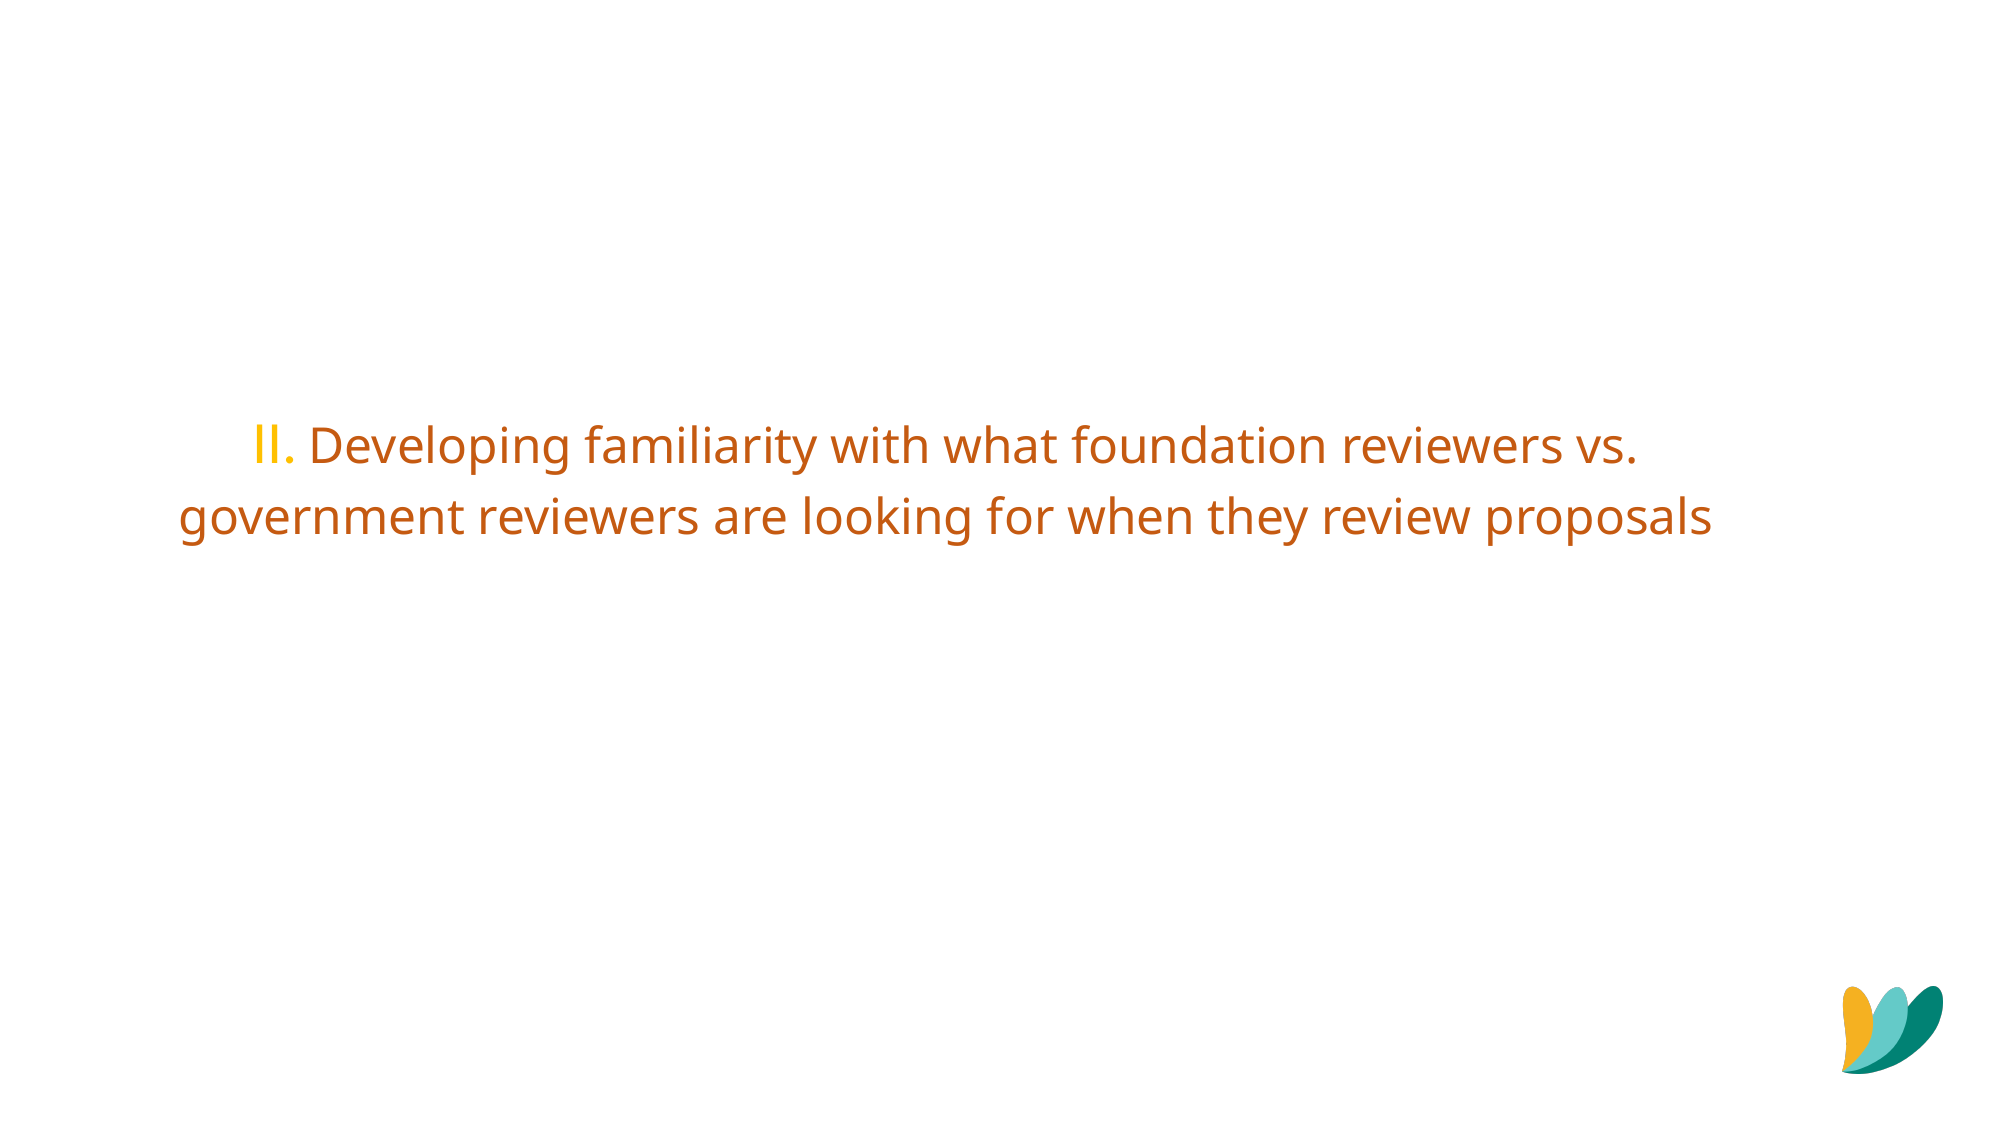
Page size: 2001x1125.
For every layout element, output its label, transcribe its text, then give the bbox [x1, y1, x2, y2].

title II. Developing familiarity with what foundation reviewers vs. government reviewers are looking for when they review proposals [147, 375, 1738, 563]
picture [1842, 986, 1943, 1074]
